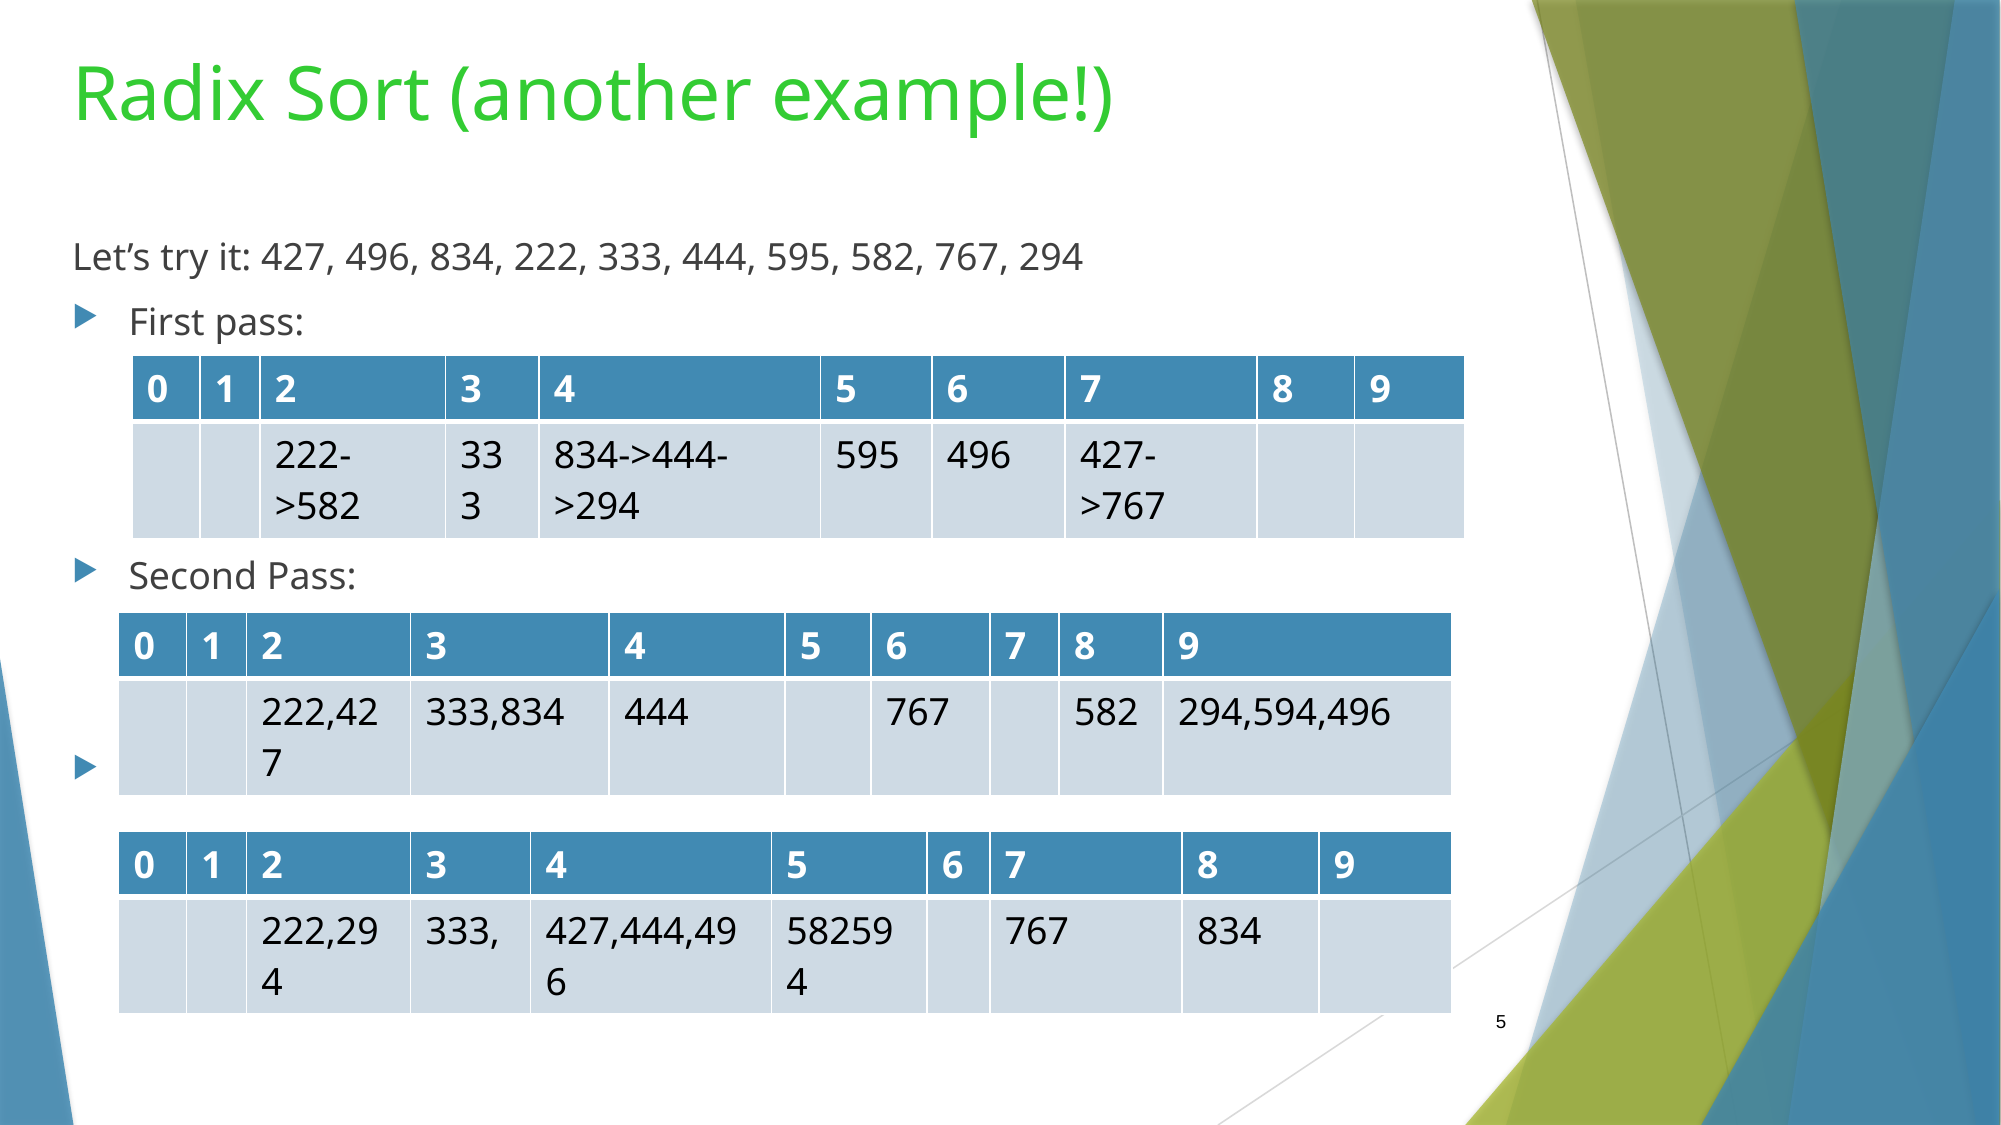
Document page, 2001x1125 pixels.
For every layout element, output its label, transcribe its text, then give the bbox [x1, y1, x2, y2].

table_cell 427,444,496 [531, 900, 771, 1013]
table_cell [187, 681, 246, 795]
table_cell 294,594,496 [1164, 681, 1451, 795]
table_header 9 [1355, 356, 1464, 419]
table_header 3 [446, 356, 538, 419]
table_header 1 [201, 356, 259, 419]
table_header 6 [872, 613, 989, 676]
table_cell 222,427 [247, 681, 410, 795]
table_cell [1320, 900, 1451, 1013]
table_cell 333,834 [411, 681, 608, 795]
table_cell [201, 424, 259, 538]
table_cell [119, 900, 186, 1013]
table_header 7 [991, 832, 1181, 894]
table_cell 582594 [772, 900, 926, 1013]
table_cell [991, 681, 1058, 795]
table_header 0 [119, 832, 186, 894]
table_cell 834->444->294 [540, 424, 820, 538]
table_header 5 [821, 356, 931, 419]
table_header 1 [187, 613, 246, 676]
table_header 9 [1320, 832, 1451, 894]
table_header 5 [786, 613, 870, 676]
table_cell 222,294 [247, 900, 410, 1013]
table_header 6 [928, 832, 989, 894]
table_cell 427->767 [1066, 424, 1256, 538]
table_header 0 [133, 356, 199, 419]
table_header 5 [772, 832, 926, 894]
slide_number 5 [1409, 991, 1522, 1051]
table_cell [1355, 424, 1464, 538]
table_cell [133, 424, 199, 538]
table_header 7 [1066, 356, 1256, 419]
title Radix Sort (another example!) [57, 37, 1468, 224]
table_cell 333, [411, 900, 530, 1013]
table_header 6 [933, 356, 1064, 419]
table_cell [786, 681, 870, 795]
table_cell 582 [1060, 681, 1162, 795]
table_cell 444 [610, 681, 784, 795]
table_header 2 [247, 613, 410, 676]
table_cell 595 [821, 424, 931, 538]
list Let’s try it: 427, 496, 834, 222, 333, 444, 595, 582, 767, 294 First pass: Second Pass: Third Pass: [57, 224, 1750, 1088]
table_header 0 [119, 613, 186, 676]
table_cell [1258, 424, 1354, 538]
table_header 8 [1258, 356, 1354, 419]
table_header 7 [991, 613, 1058, 676]
table_header 4 [540, 356, 820, 419]
table_cell 222->582 [261, 424, 445, 538]
table_cell [119, 681, 186, 795]
table_header 3 [411, 613, 608, 676]
table_header 4 [610, 613, 784, 676]
table_header 9 [1164, 613, 1451, 676]
table_cell 496 [933, 424, 1064, 538]
table_header 8 [1060, 613, 1162, 676]
table_header 2 [261, 356, 445, 419]
table_cell [187, 900, 246, 1013]
table_cell [928, 900, 989, 1013]
table_header 4 [531, 832, 771, 894]
table_cell 834 [1183, 900, 1318, 1013]
table_cell 767 [872, 681, 989, 795]
table_header 2 [247, 832, 410, 894]
table_cell 333 [446, 424, 538, 538]
table_header 3 [411, 832, 530, 894]
table_header 8 [1183, 832, 1318, 894]
table_header 1 [187, 832, 246, 894]
table_cell 767 [991, 900, 1181, 1013]
